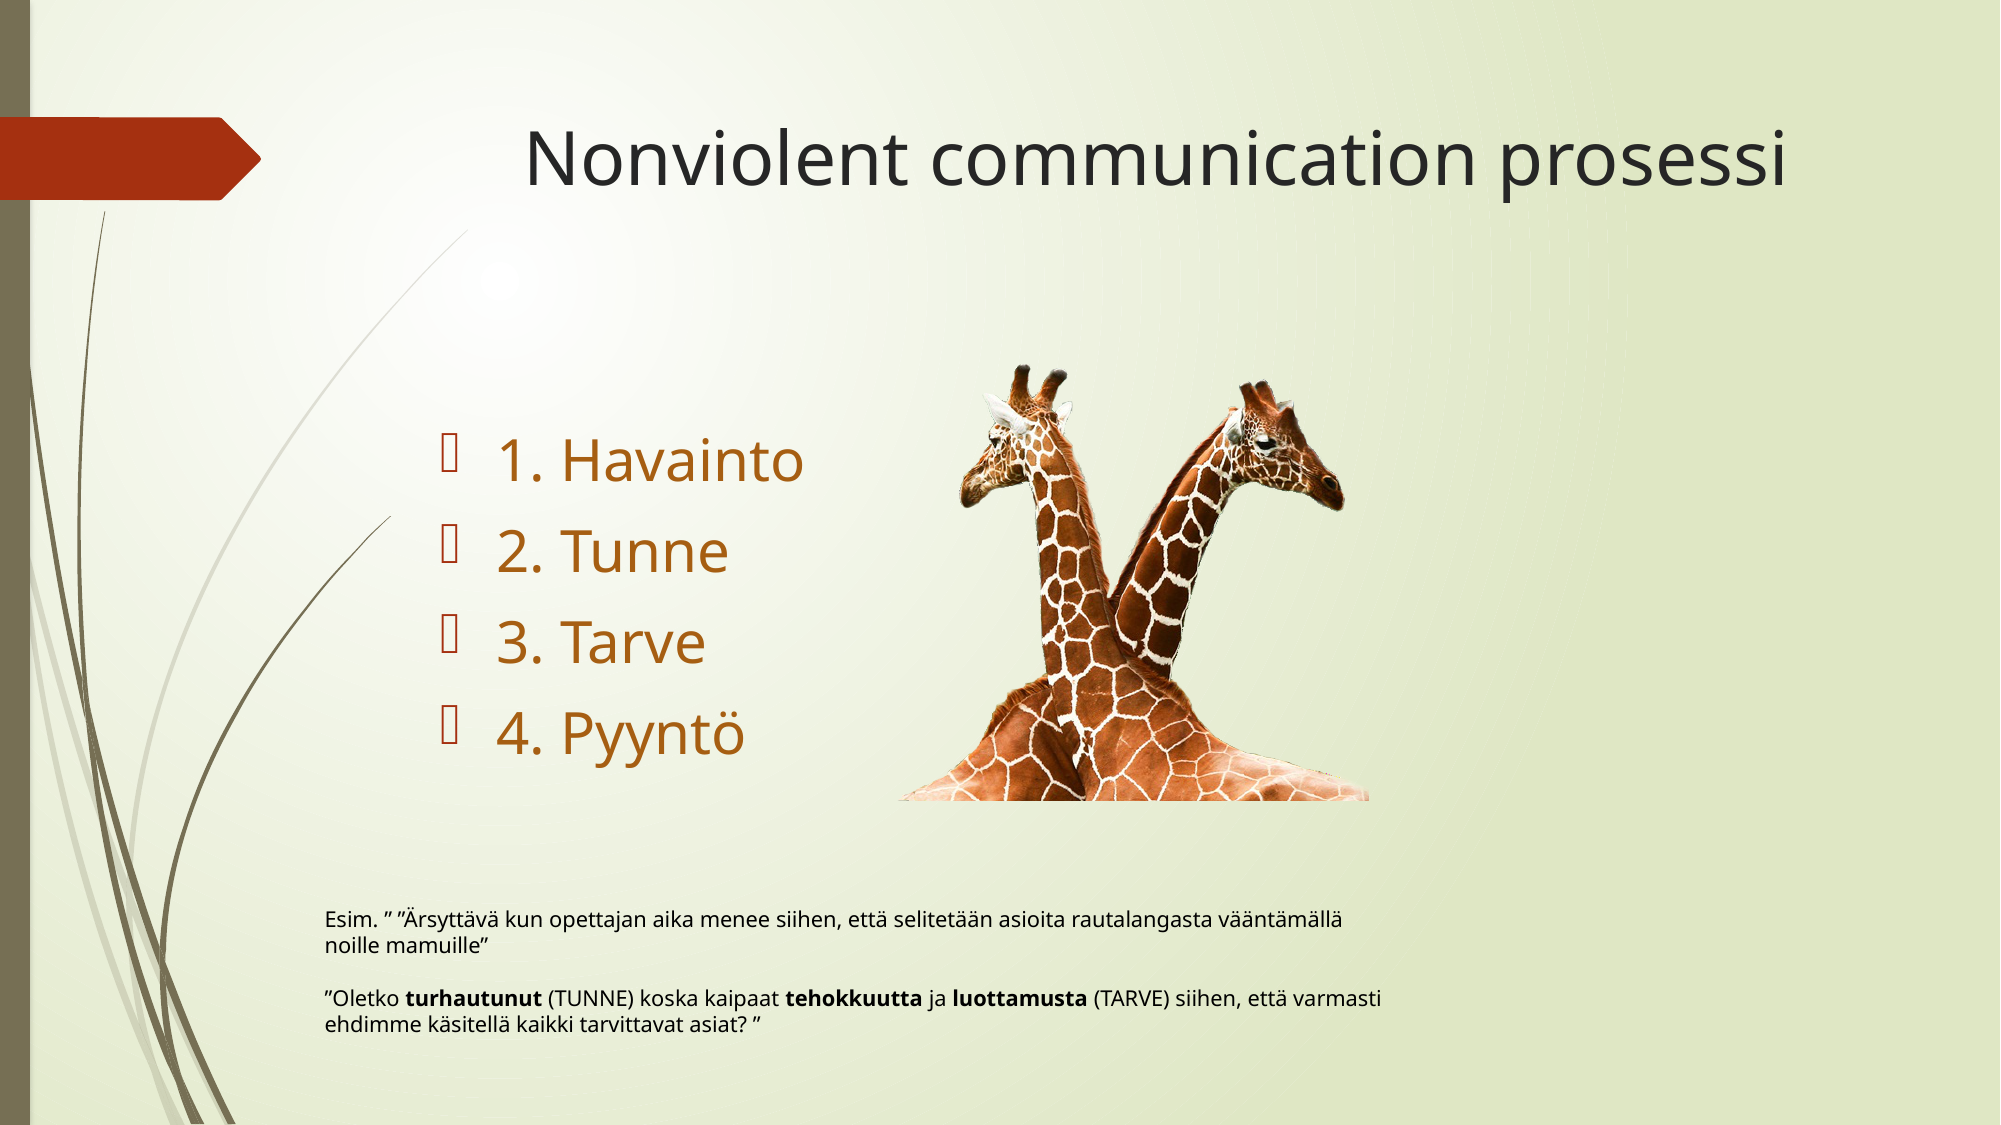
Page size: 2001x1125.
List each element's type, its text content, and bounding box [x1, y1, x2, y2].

picture [869, 354, 1369, 801]
title Nonviolent communication prosessi [425, 102, 1888, 313]
list 1. Havainto 2. Tunne 3. Tarve 4. Pyyntö [424, 350, 1888, 970]
text_box Esim. ” ”Ärsyttävä kun opettajan aika menee siihen, että selitetään asioita rautalangasta vääntämällä noille mamuille” ”Oletko turhautunut (TUNNE) koska kaipaat tehokkuutta ja luottamusta (TARVE) siihen, että varmasti ehdimme käsitellä kaikki tarvittavat asiat? ” [309, 898, 1405, 1075]
